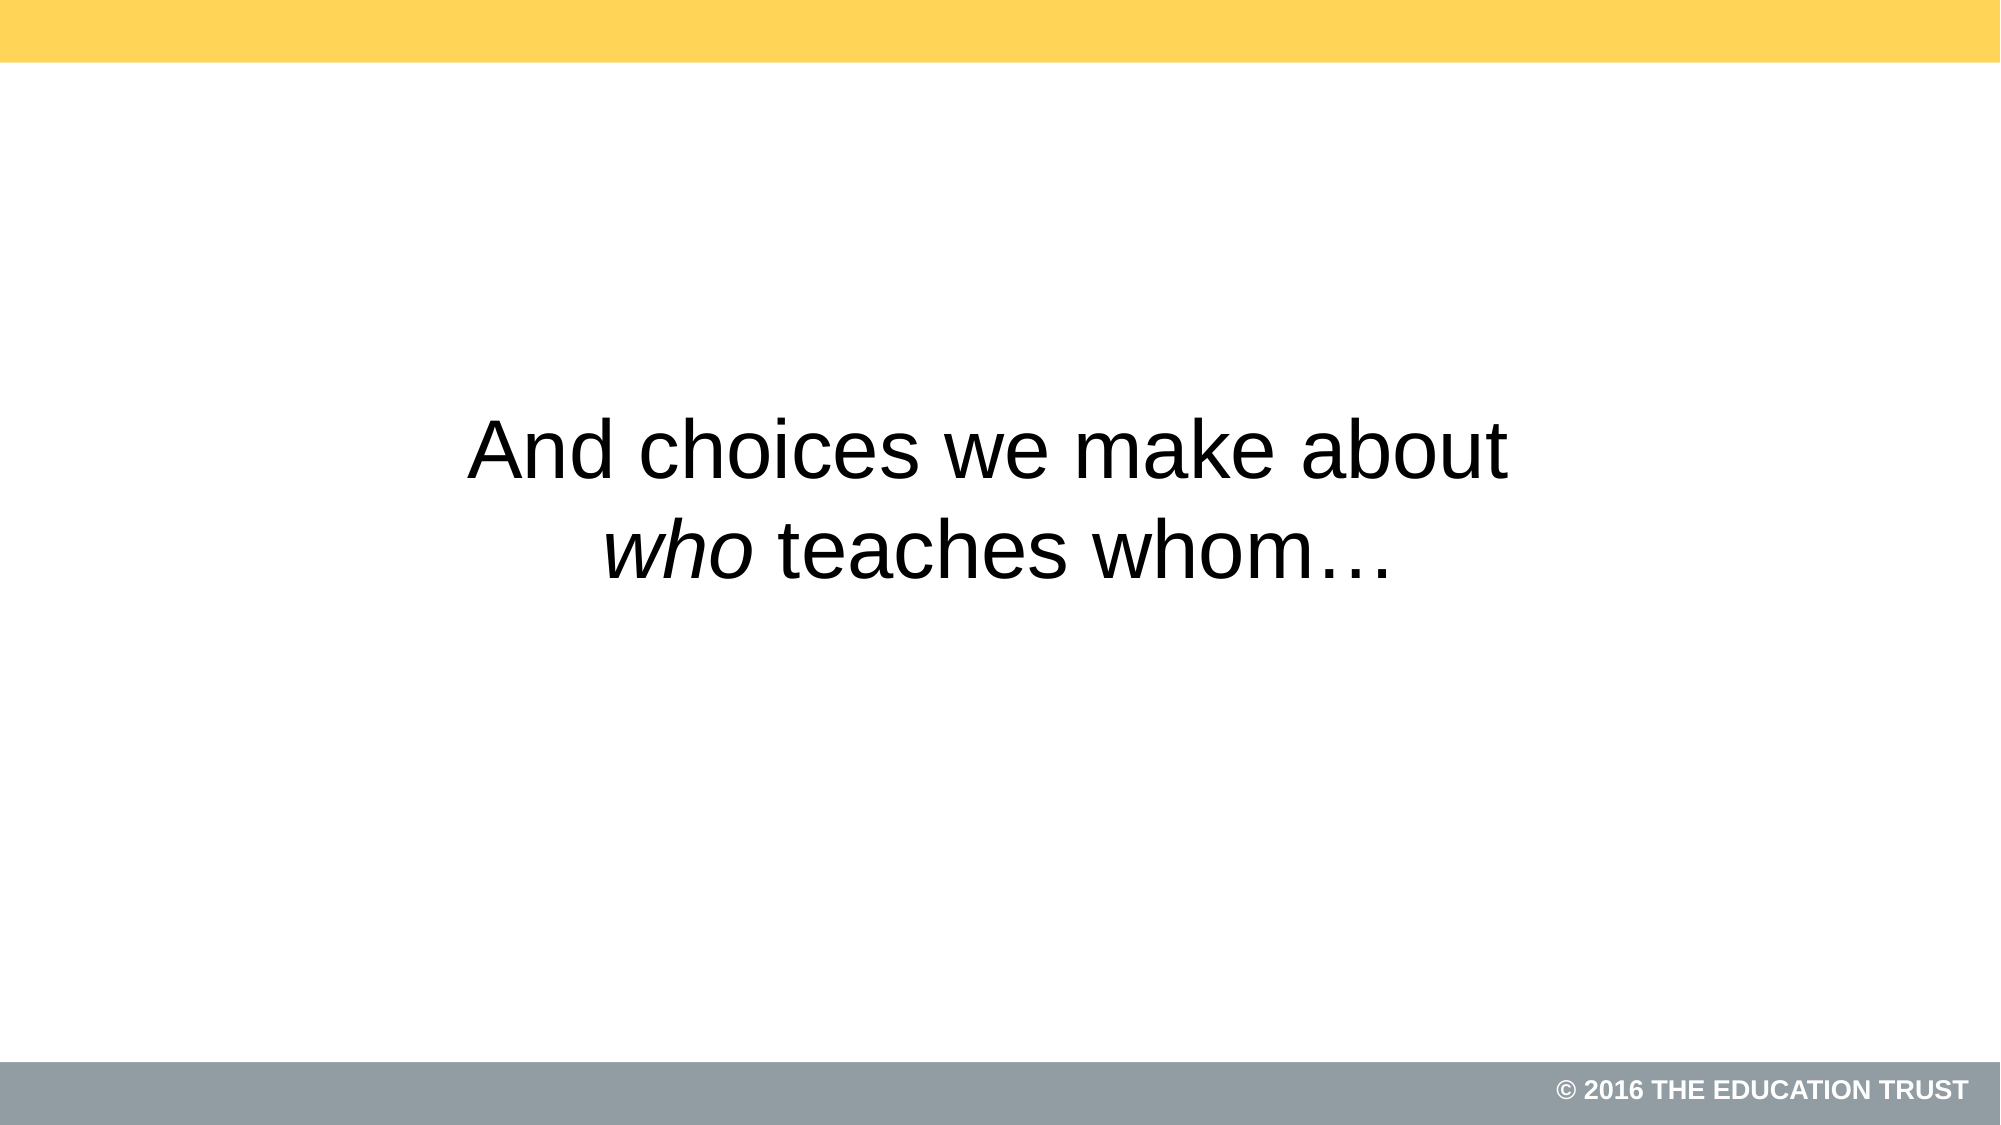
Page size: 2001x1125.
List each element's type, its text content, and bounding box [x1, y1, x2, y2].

title And choices we make about who teaches whom… [362, 275, 1638, 715]
